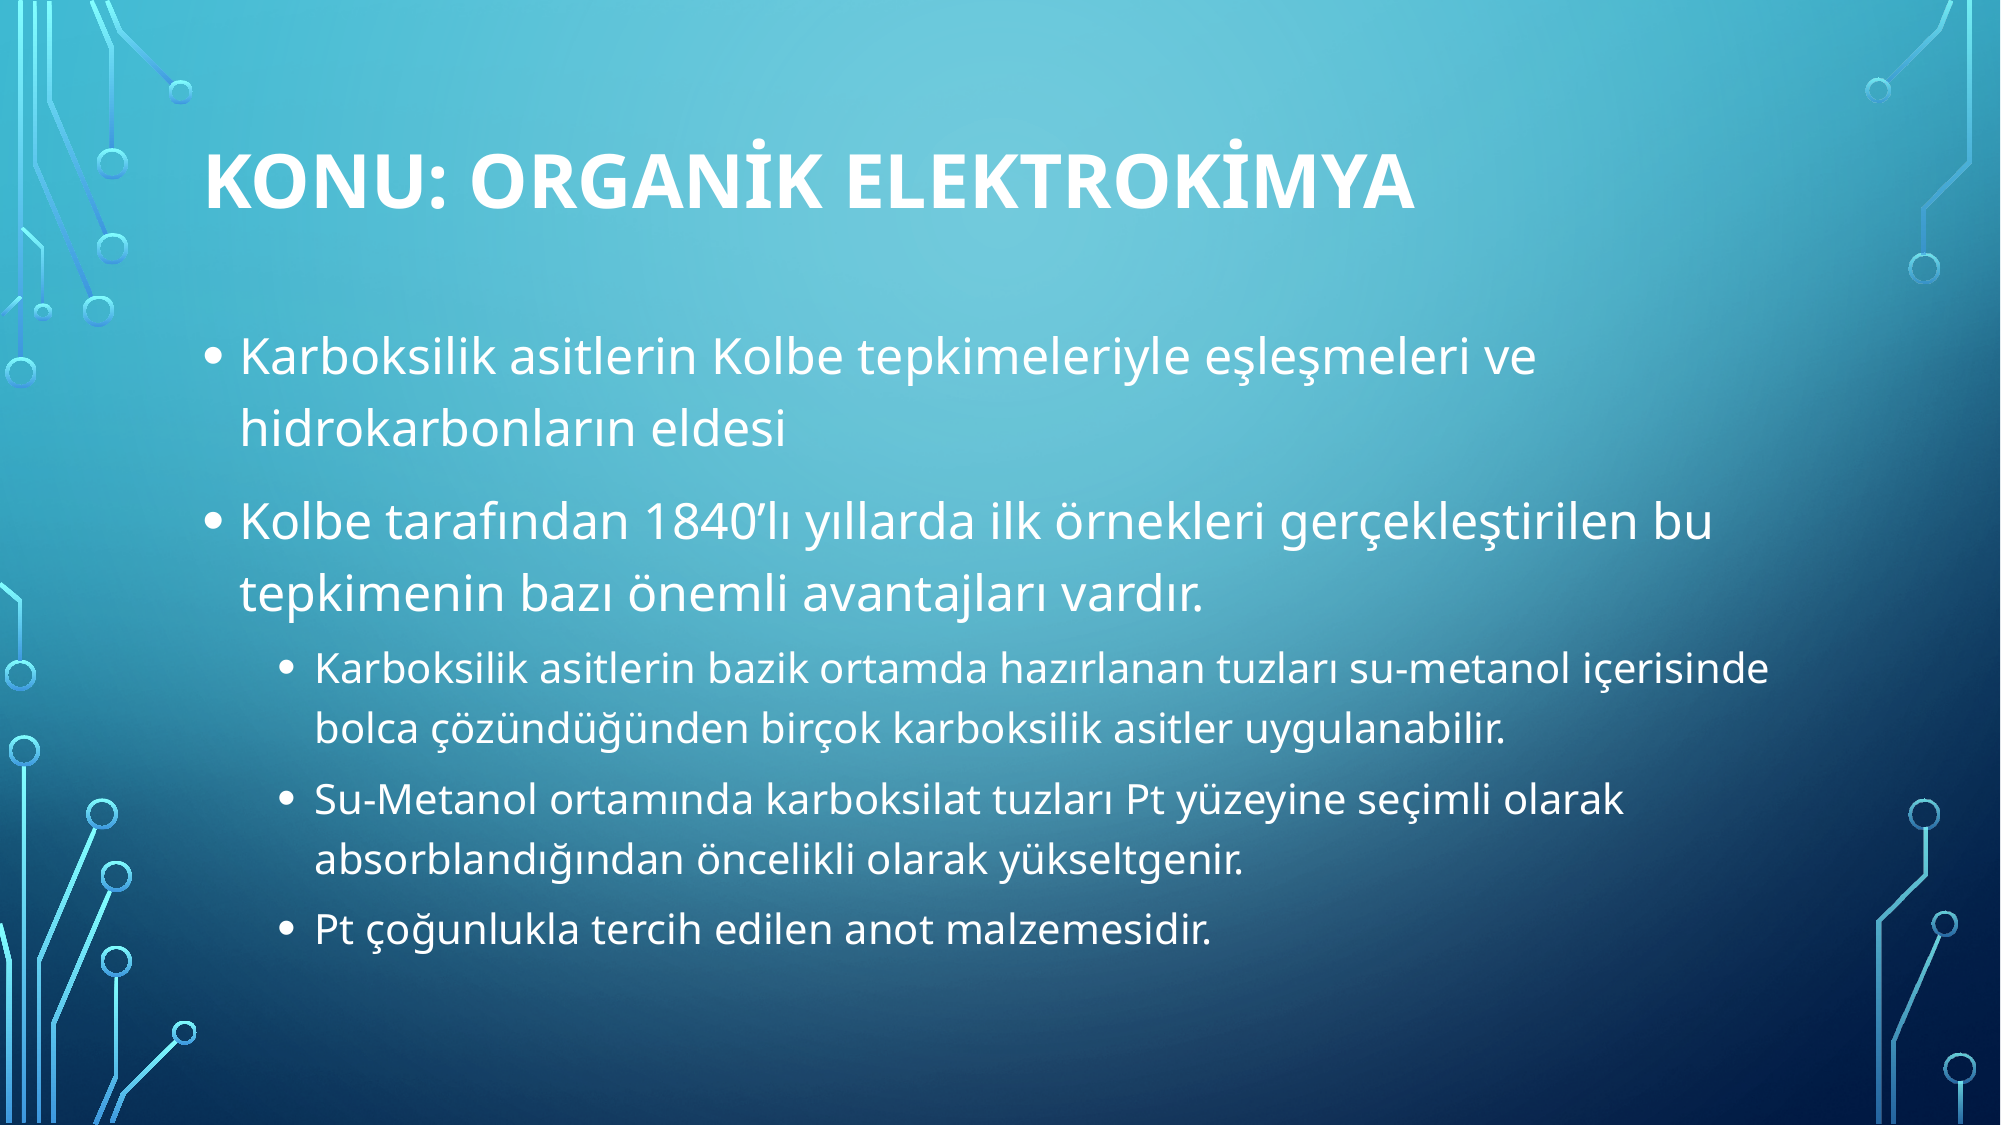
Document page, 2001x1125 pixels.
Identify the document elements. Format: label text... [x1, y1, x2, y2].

list Karboksilik asitlerin Kolbe tepkimeleriyle eşleşmeleri ve hidrokarbonların eldesi Kolbe tarafından 1840’lı yıllarda ilk örnekleri gerçekleştirilen bu tepkimenin bazı önemli avantajları vardır. Karboksilik asitlerin bazik ortamda hazırlanan tuzları su-metanol içerisinde bolca çözündüğünden birçok karboksilik asitler uygulanabilir. Su-Metanol ortamında karboksilat tuzları Pt yüzeyine seçimli olarak absorblandığından öncelikli olarak yükseltgenir. Pt çoğunlukla tercih edilen anot malzemesidir. [187, 305, 1813, 1091]
title Konu: Organİk ELEKTROKİmya [187, 62, 1813, 305]
